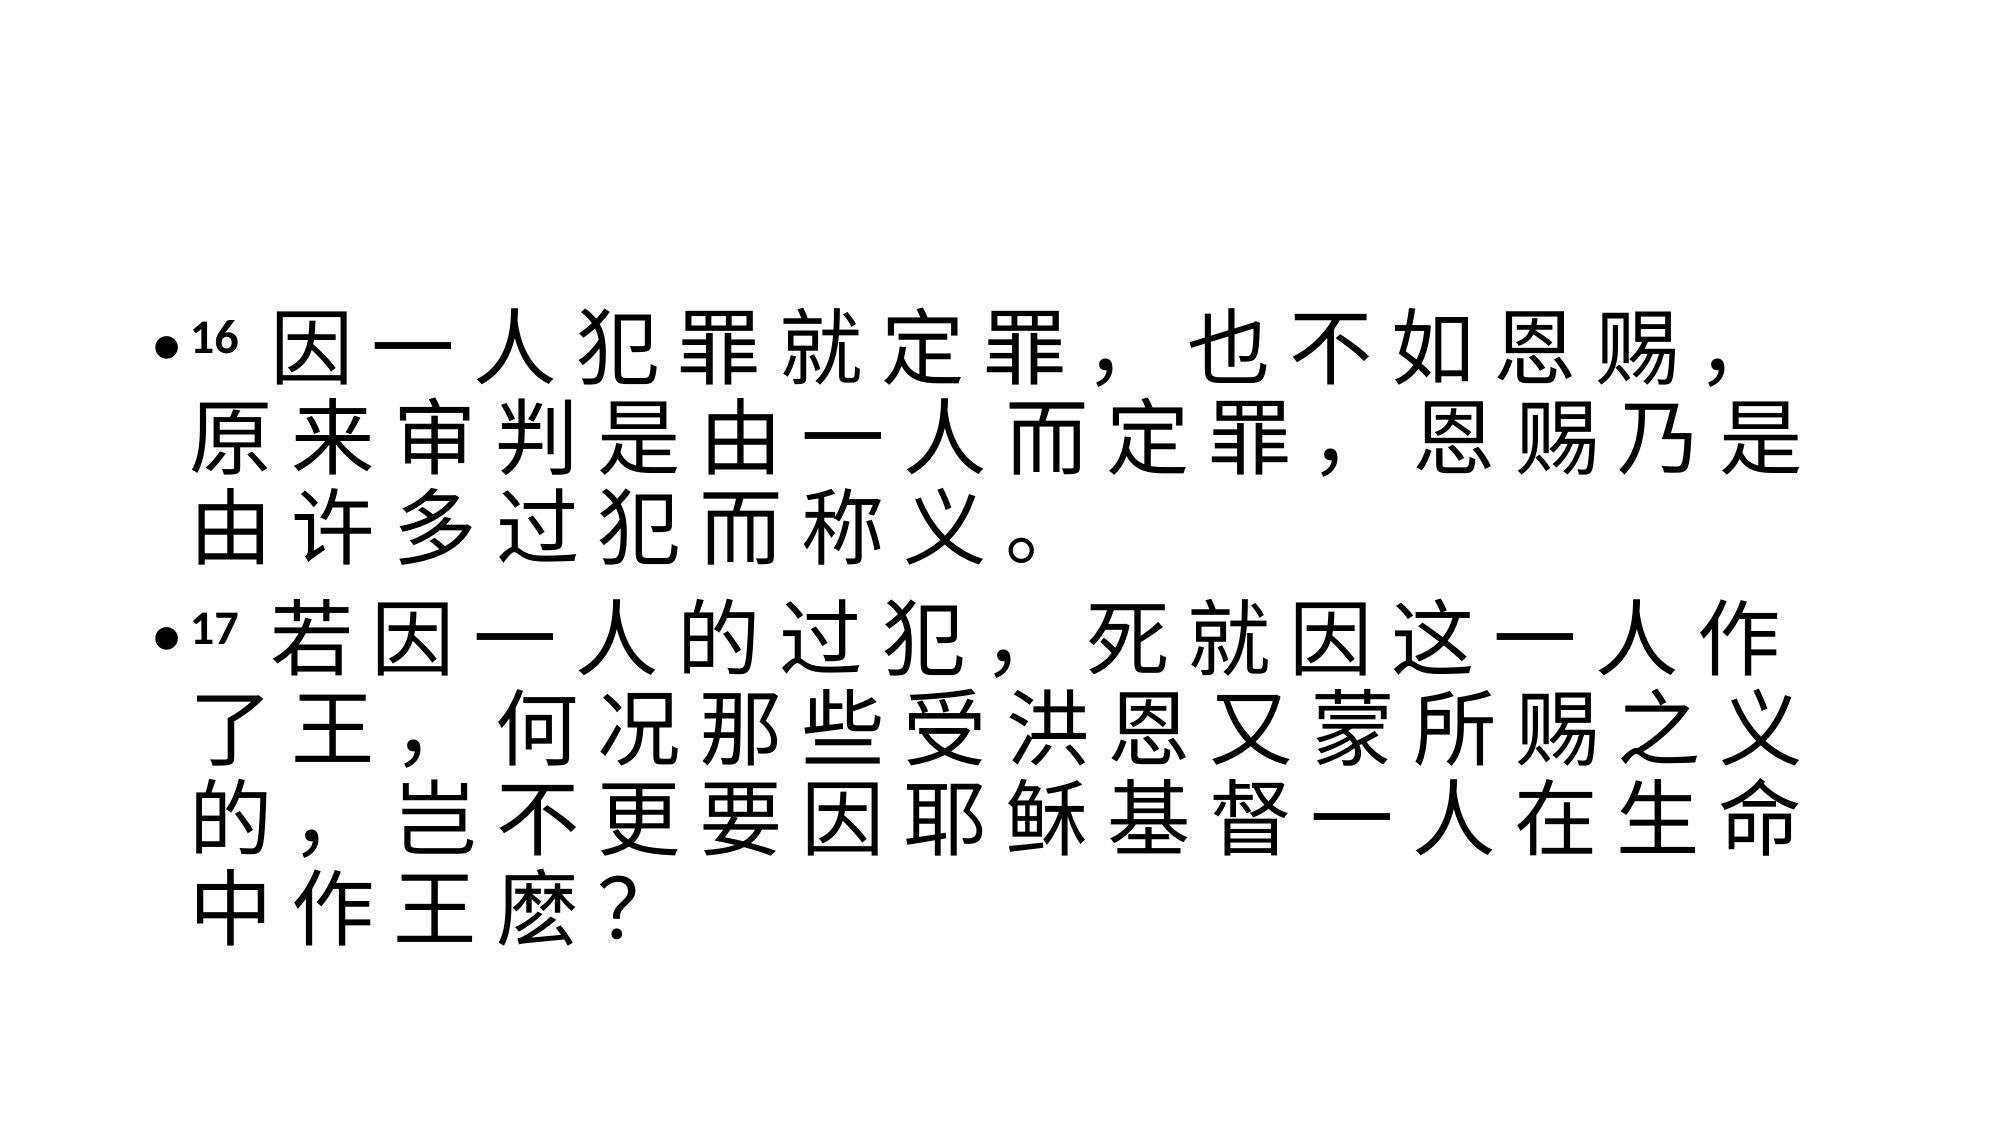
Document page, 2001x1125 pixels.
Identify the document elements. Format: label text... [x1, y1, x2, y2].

list 16 因 一 人 犯 罪 就 定 罪 ， 也 不 如 恩 赐 ， 原 来 审 判 是 由 一 人 而 定 罪 ， 恩 赐 乃 是 由 许 多 过 犯 而 称 义 。 17 若 因 一 人 的 过 犯 ， 死 就 因 这 一 人 作 了 王 ， 何 况 那 些 受 洪 恩 又 蒙 所 赐 之 义 的 ， 岂 不 更 要 因 耶 稣 基 督 一 人 在 生 命 中 作 王 麽 ？ [137, 299, 1863, 1014]
